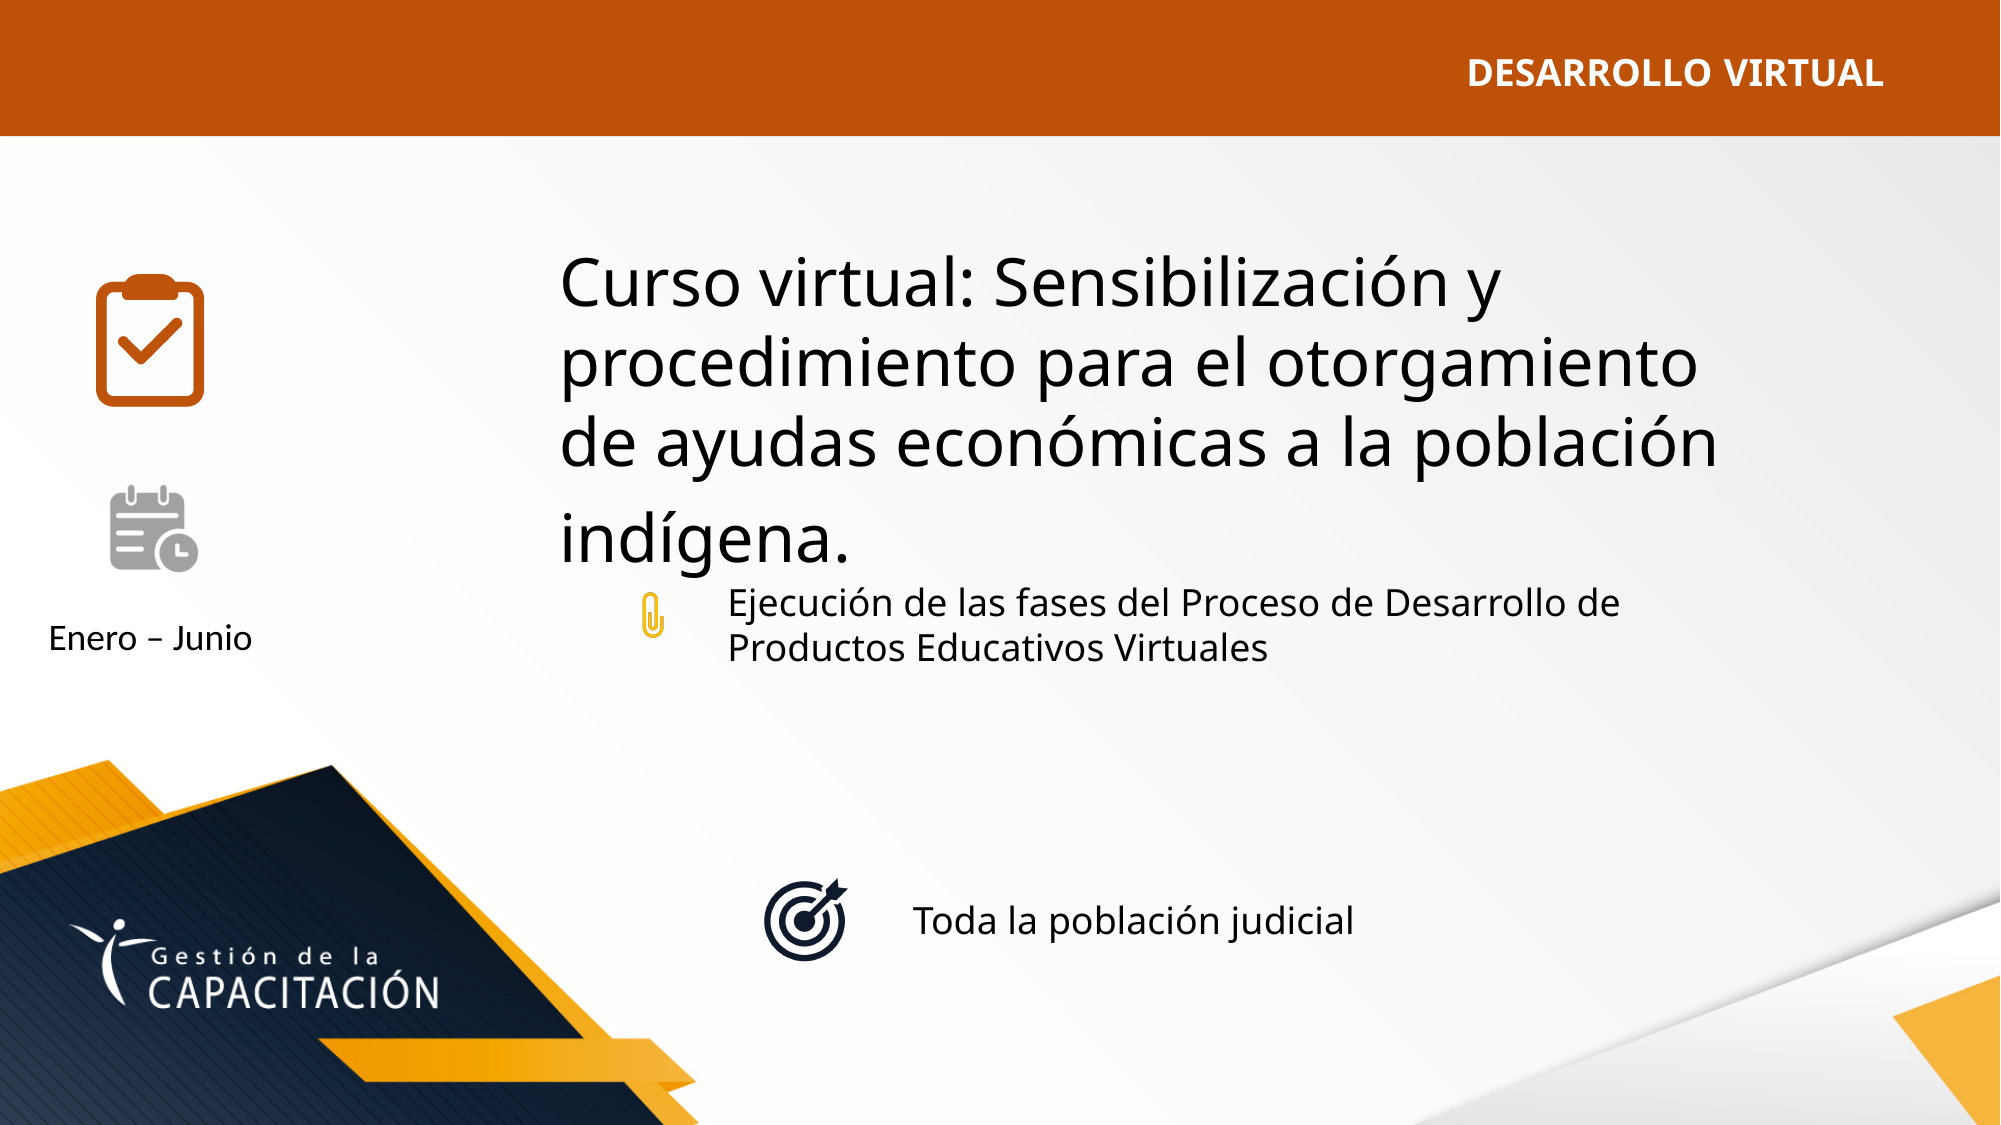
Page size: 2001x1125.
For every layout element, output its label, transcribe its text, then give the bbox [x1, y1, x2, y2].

text_box Ejecución de las fases del Proceso de Desarrollo de Productos Educativos Virtuales [712, 571, 1787, 677]
text_box Curso virtual: Sensibilización y procedimiento para el otorgamiento de ayudas económicas a la población indígena. [544, 232, 1752, 587]
text_box Toda la población judicial [898, 889, 1799, 950]
text_box [0, 0, 2000, 137]
picture [0, 137, 2000, 1125]
text_box DESARROLLO VIRTUAL [100, 29, 1900, 104]
text_box Enero – Junio [33, 605, 277, 666]
